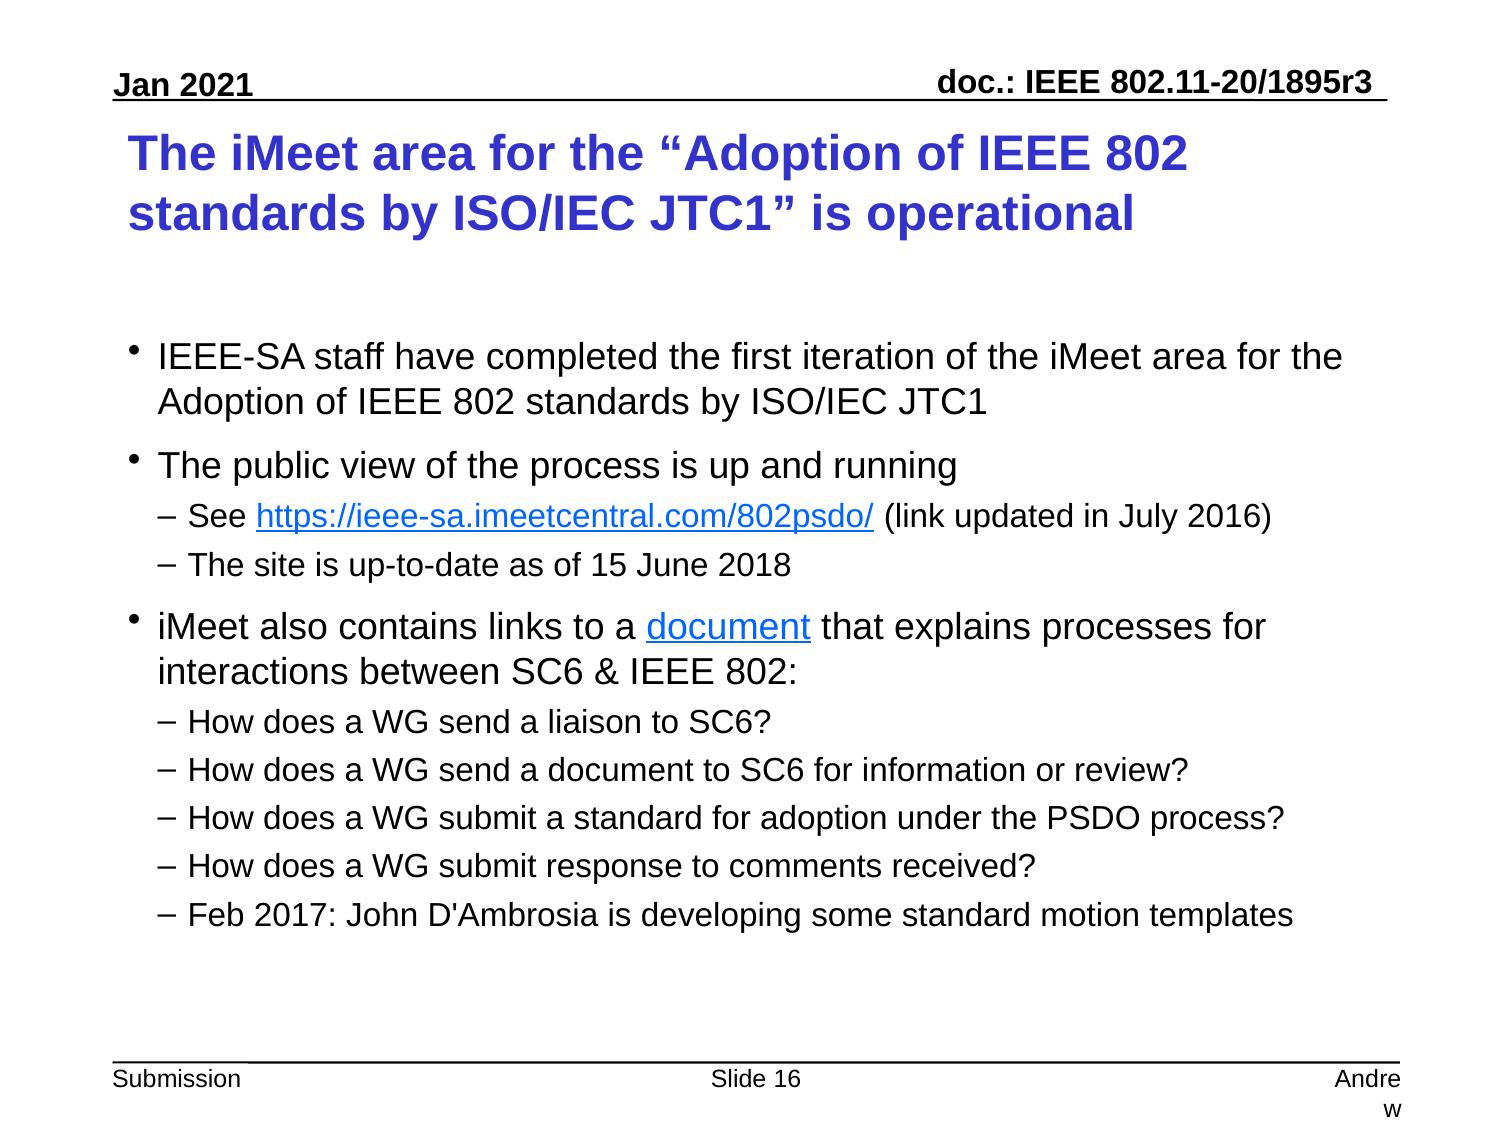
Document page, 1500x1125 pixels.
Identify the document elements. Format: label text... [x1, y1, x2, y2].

list IEEE-SA staff have completed the first iteration of the iMeet area for the Adoption of IEEE 802 standards by ISO/IEC JTC1 The public view of the process is up and running See https://ieee-sa.imeetcentral.com/802psdo/ (link updated in July 2016) The site is up-to-date as of 15 June 2018 iMeet also contains links to a document that explains processes for interactions between SC6 & IEEE 802: How does a WG send a liaison to SC6? How does a WG send a document to SC6 for information or review? How does a WG submit a standard for adoption under the PSDO process? How does a WG submit response to comments received? Feb 2017: John D'Ambrosia is developing some standard motion templates [112, 324, 1388, 1000]
slide_number Slide 16 [709, 1061, 803, 1093]
title The iMeet area for the “Adoption of IEEE 802 standards by ISO/IEC JTC1” is operational [112, 112, 1388, 288]
footer Andrew Myles, Cisco [1320, 1061, 1402, 1093]
